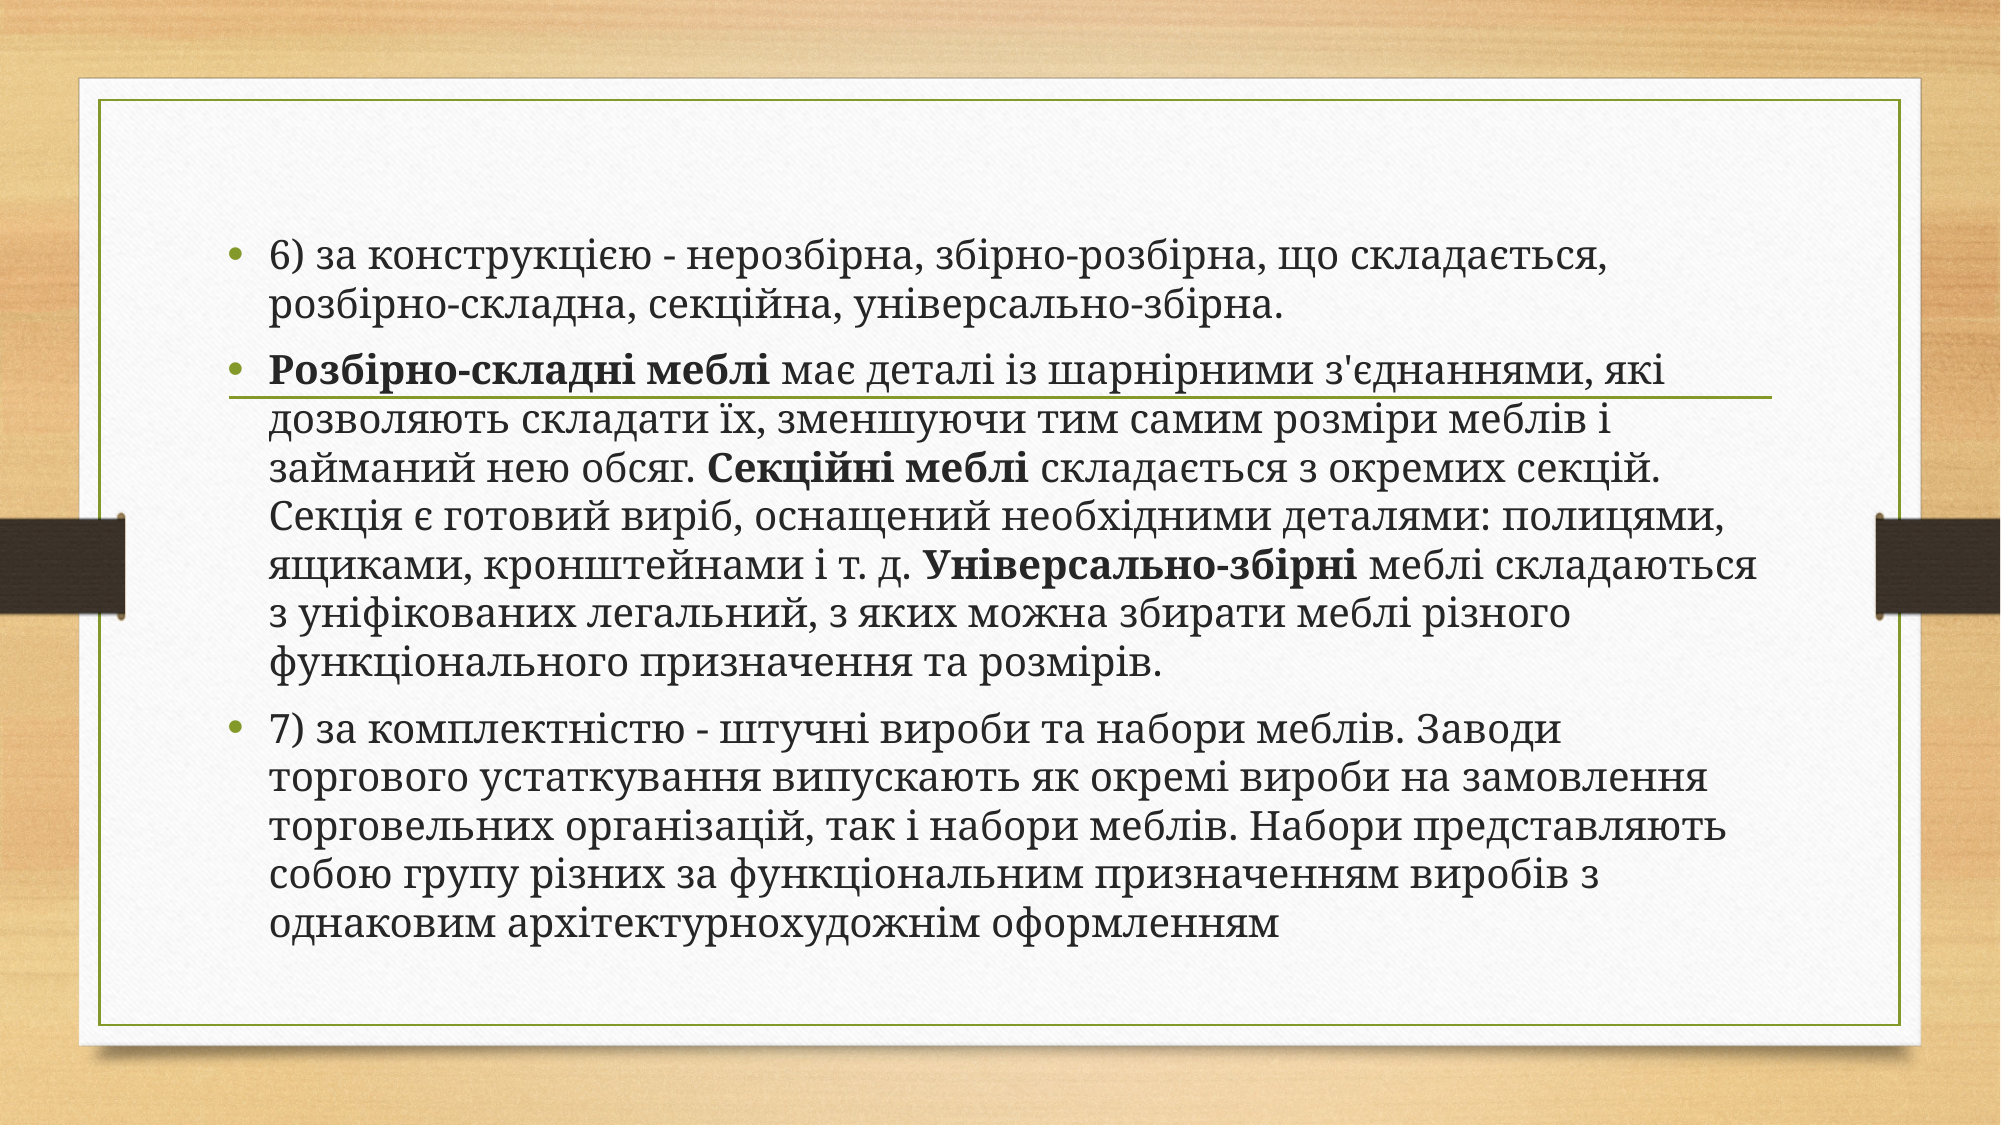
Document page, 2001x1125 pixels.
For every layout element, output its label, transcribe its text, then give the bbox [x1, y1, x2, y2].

picture [0, 0, 2001, 1125]
list 6) за конструкцією - нерозбірна, збірно-розбірна, що складається, розбірно-складна, секційна, універсально-збірна. Розбірно-складні меблі має деталі із шарнірними з'єднаннями, які дозволяють складати їх, зменшуючи тим самим розміри меблів і займаний нею обсяг. Секційні меблі складається з окремих секцій. Секція є готовий виріб, оснащений необхідними деталями: полицями, ящиками, кронштейнами і т. д. Універсально-збірні меблі складаються з уніфікованих легальний, з яких можна збирати меблі різного функціонального призначення та розмірів. 7) за комплектністю - штучні вироби та набори меблів. Заводи торгового устаткування випускають як окремі вироби на замовлення торговельних організацій, так і набори меблів. Набори представляють собою групу різних за функціональним призначенням виробів з однаковим архітектурнохудожнім оформленням [212, 221, 1788, 964]
